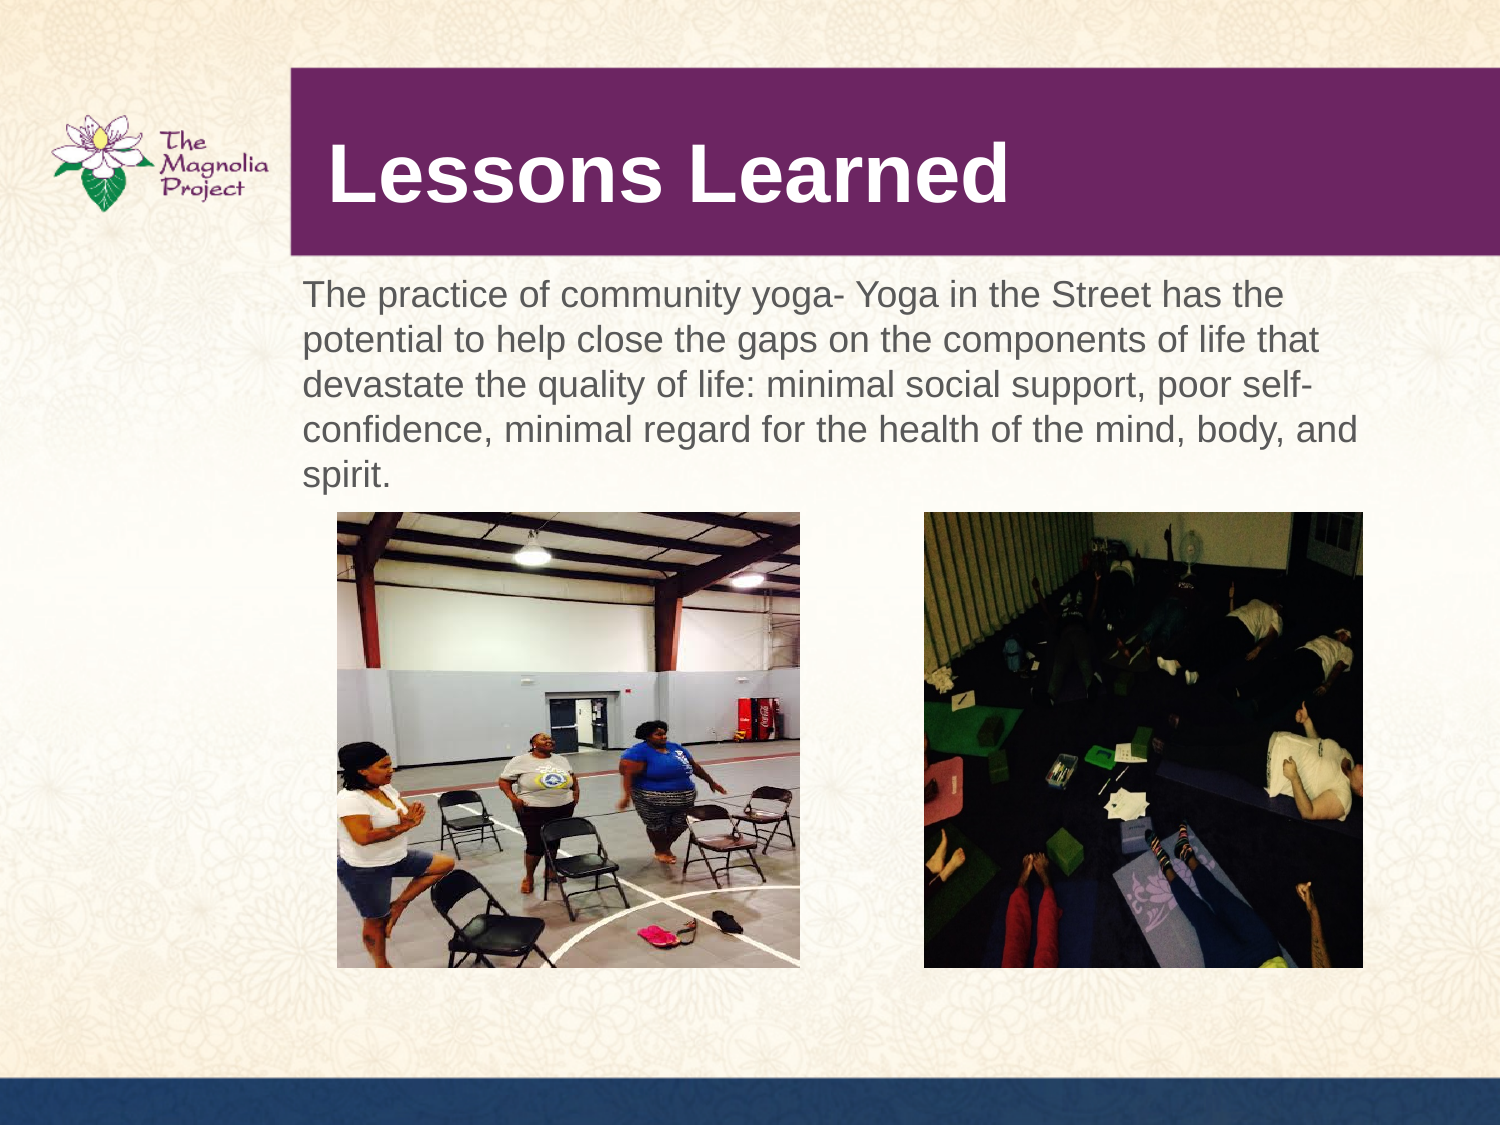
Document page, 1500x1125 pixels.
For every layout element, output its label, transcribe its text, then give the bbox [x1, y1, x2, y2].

title Lessons Learned [312, 75, 1488, 263]
list The practice of community yoga- Yoga in the Street has the potential to help close the gaps on the components of life that devastate the quality of life: minimal social support, poor self-confidence, minimal regard for the health of the mind, body, and spirit. [287, 262, 1438, 968]
picture [0, 0, 1500, 1125]
